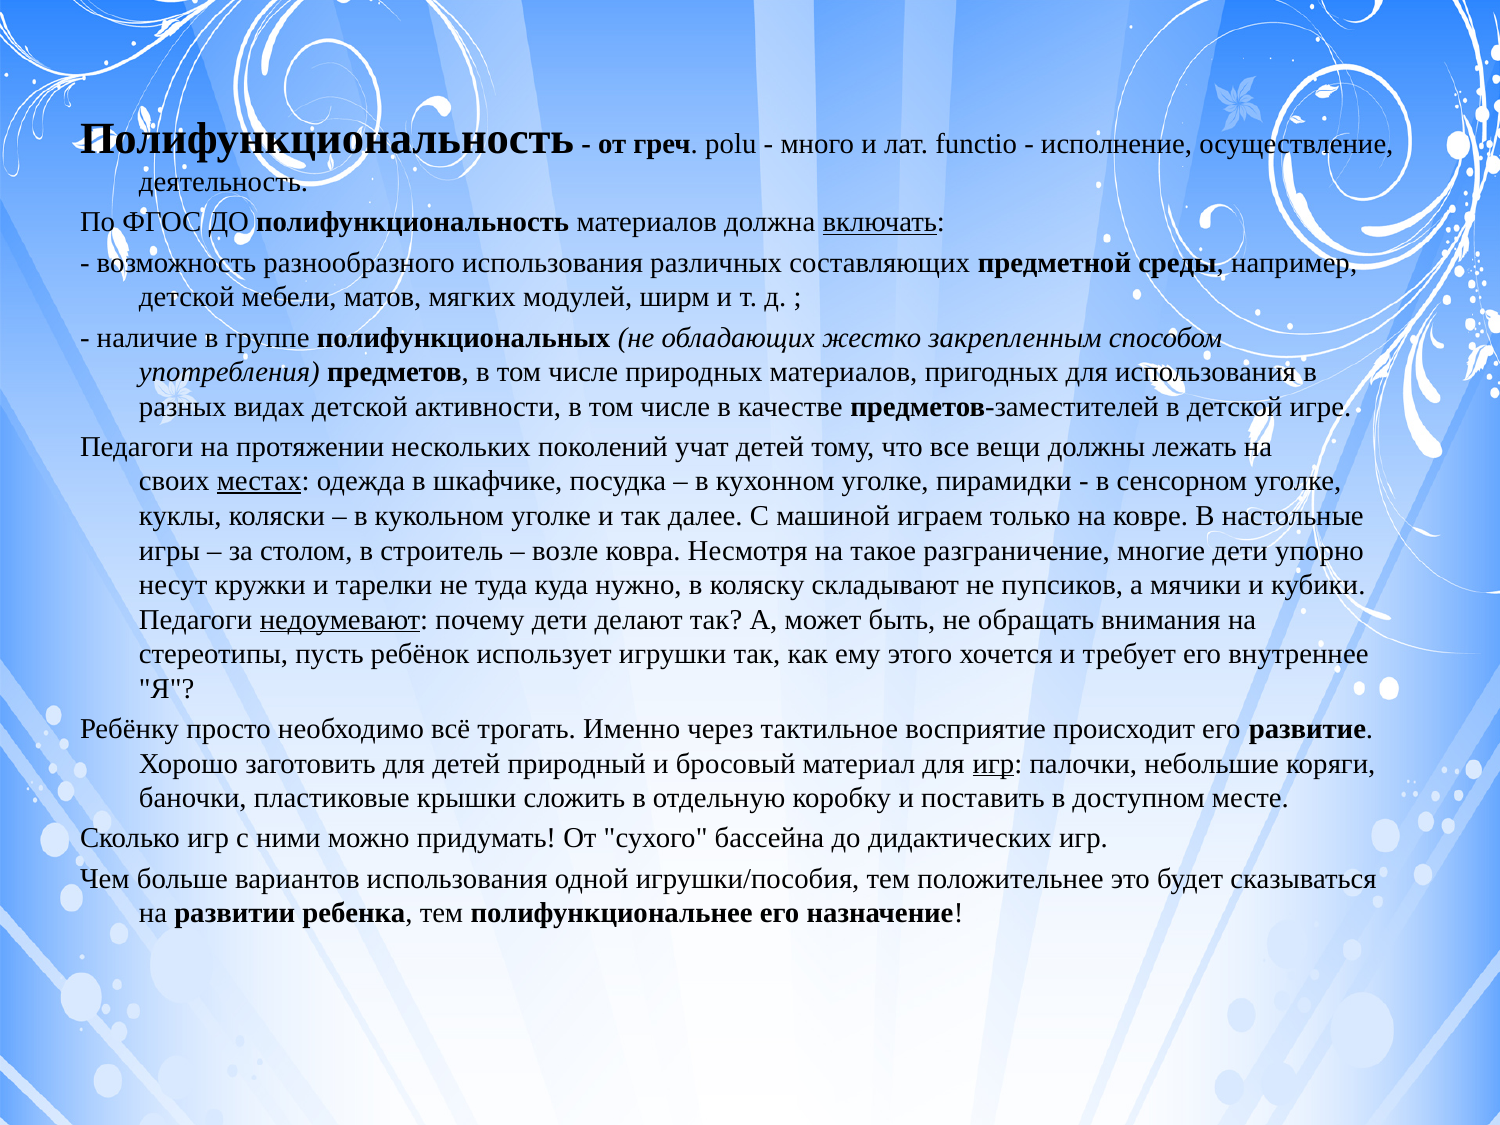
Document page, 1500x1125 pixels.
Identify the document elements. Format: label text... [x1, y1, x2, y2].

list Полифункциональность - от греч. polu - много и лат. funсtio - исполнение, осуществление, деятельность. По ФГОС ДО полифункциональность материалов должна включать: - возможность разнообразного использования различных составляющих предметной среды, например, детской мебели, матов, мягких модулей, ширм и т. д. ; - наличие в группе полифункциональных (не обладающих жестко закрепленным способом употребления) предметов, в том числе природных материалов, пригодных для использования в разных видах детской активности, в том числе в качестве предметов-заместителей в детской игре. Педагоги на протяжении нескольких поколений учат детей тому, что все вещи должны лежать на своих местах: одежда в шкафчике, посудка – в кухонном уголке, пирамидки - в сенсорном уголке, куклы, коляски – в кукольном уголке и так далее. С машиной играем только на ковре. В настольные игры – за столом, в строитель – возле ковра. Несмотря на такое разграничение, многие дети упорно несут кружки и тарелки не туда куда нужно, в коляску складывают не пупсиков, а мячики и кубики. Педагоги недоумевают: почему дети делают так? А, может быть, не обращать внимания на стереотипы, пусть ребёнок использует игрушки так, как ему этого хочется и требует его внутреннее "Я"? Ребёнку просто необходимо всё трогать. Именно через тактильное восприятие происходит его развитие. Хорошо заготовить для детей природный и бросовый материал для игр: палочки, небольшие коряги, баночки, пластиковые крышки сложить в отдельную коробку и поставить в доступном месте. Сколько игр с ними можно придумать! От "сухого" бассейна до дидактических игр. Чем больше вариантов использования одной игрушки/пособия, тем положительнее это будет сказываться на развитии ребенка, тем полифункциональнее его назначение! [64, 101, 1415, 982]
picture [0, 0, 1500, 1125]
